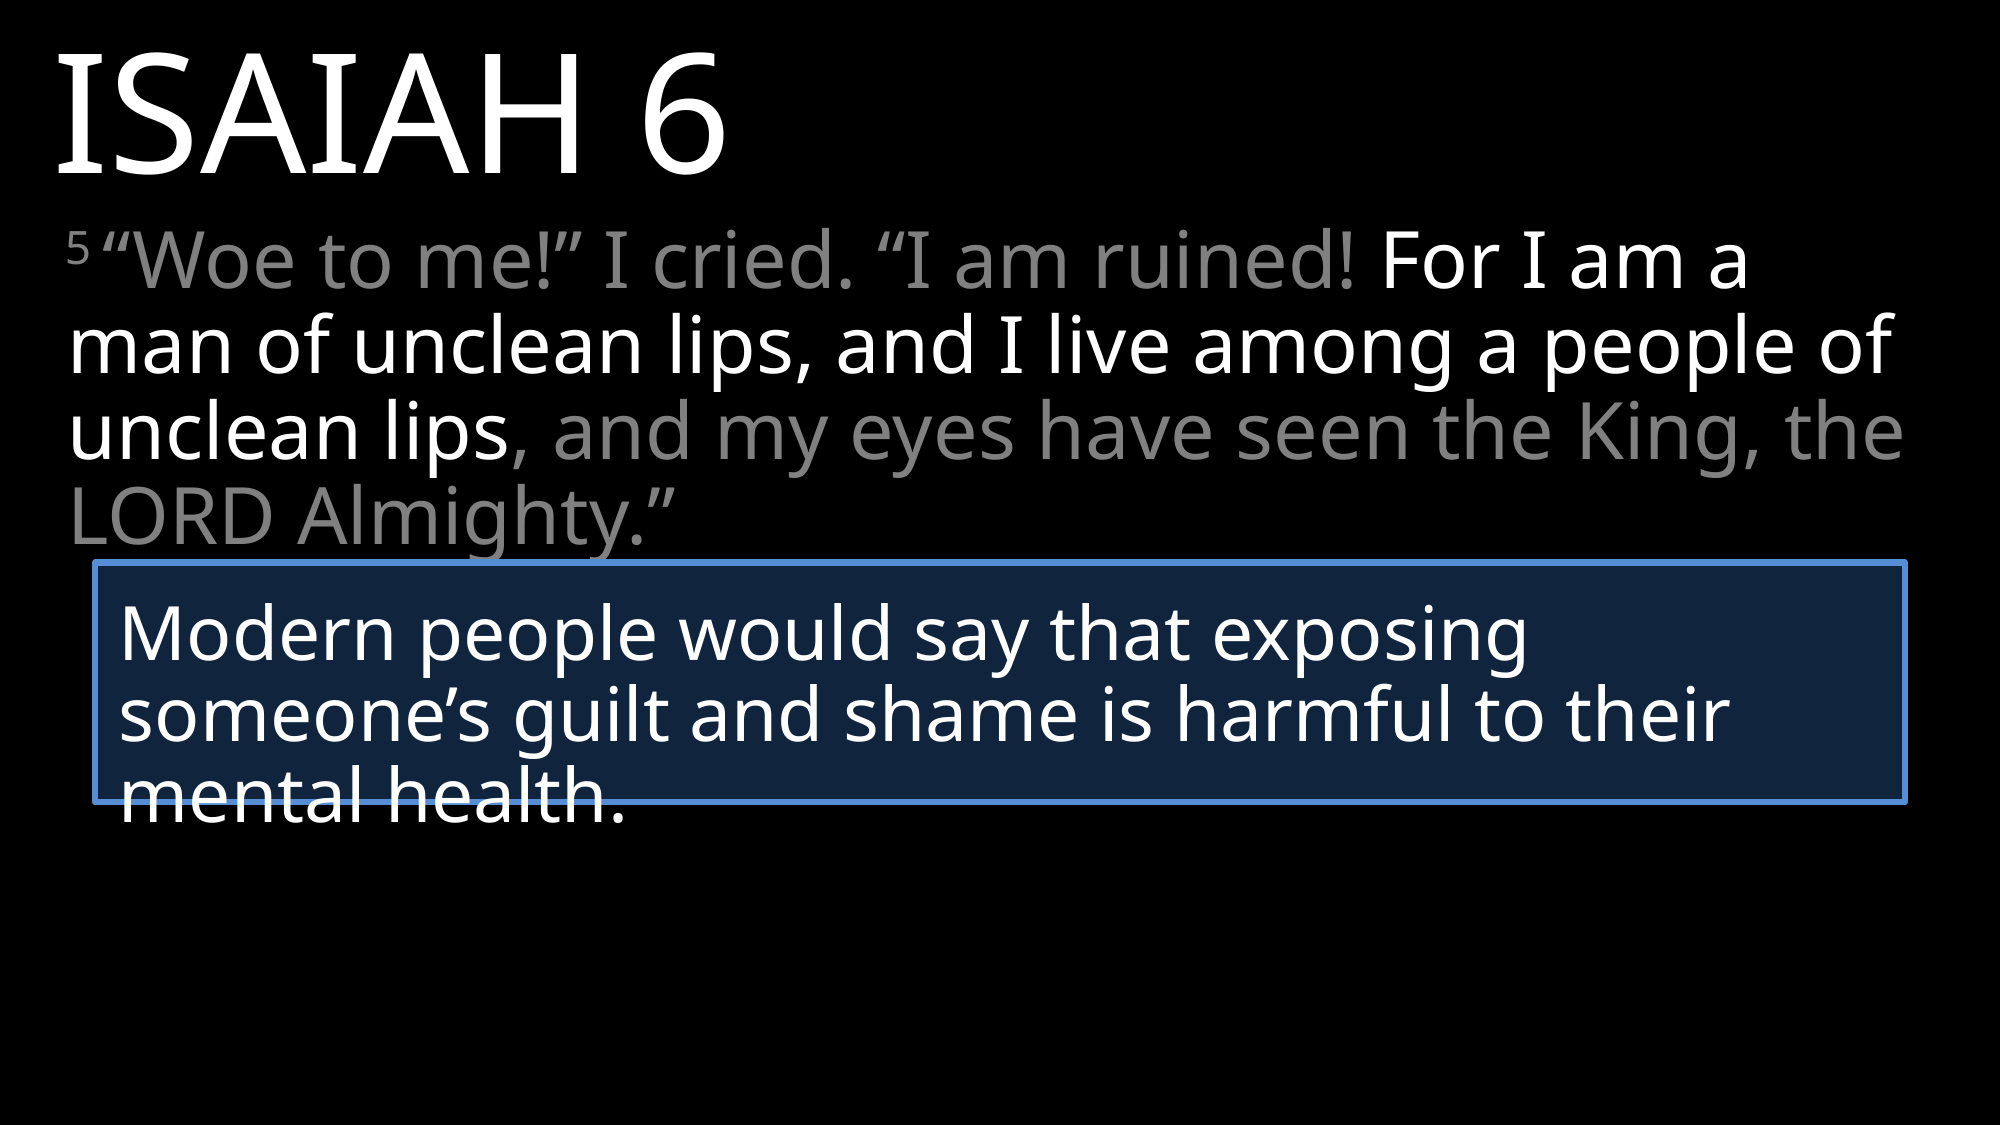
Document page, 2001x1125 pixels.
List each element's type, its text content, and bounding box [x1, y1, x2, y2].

text_box ISAIAH 6 [37, 0, 1838, 215]
text_box Modern people would say that exposing someone’s guilt and shame is harmful to their mental health. [101, 588, 1897, 847]
text_box 5 “Woe to me!” I cried. “I am ruined! For I am a man of unclean lips, and I live among a people of unclean lips, and my eyes have seen the King, the LORD Almighty.” [49, 212, 1943, 570]
text_box [95, 562, 1905, 803]
